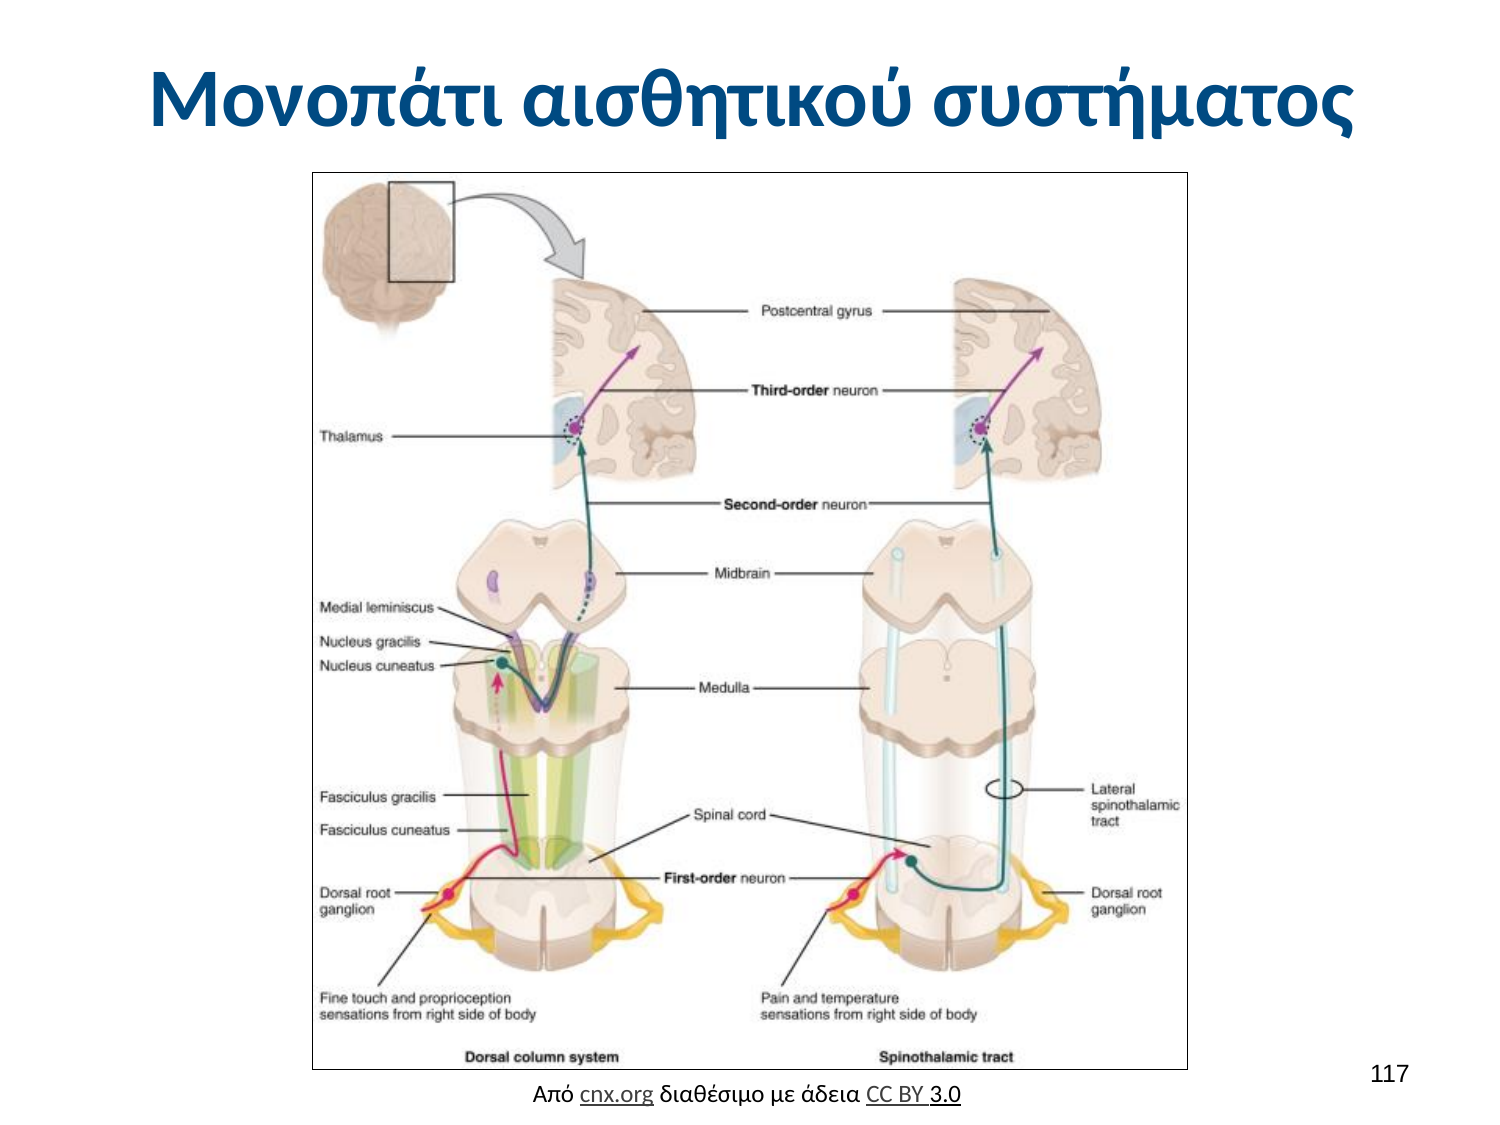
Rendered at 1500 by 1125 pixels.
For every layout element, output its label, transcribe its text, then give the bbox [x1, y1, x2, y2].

title Μονοπάτι αισθητικού συστήματος [76, 19, 1427, 169]
text_box Από cnx.org διαθέσιμο με άδεια CC BY 3.0 [517, 1078, 982, 1116]
picture [311, 172, 1189, 1070]
slide_number 116 [1074, 1042, 1425, 1103]
